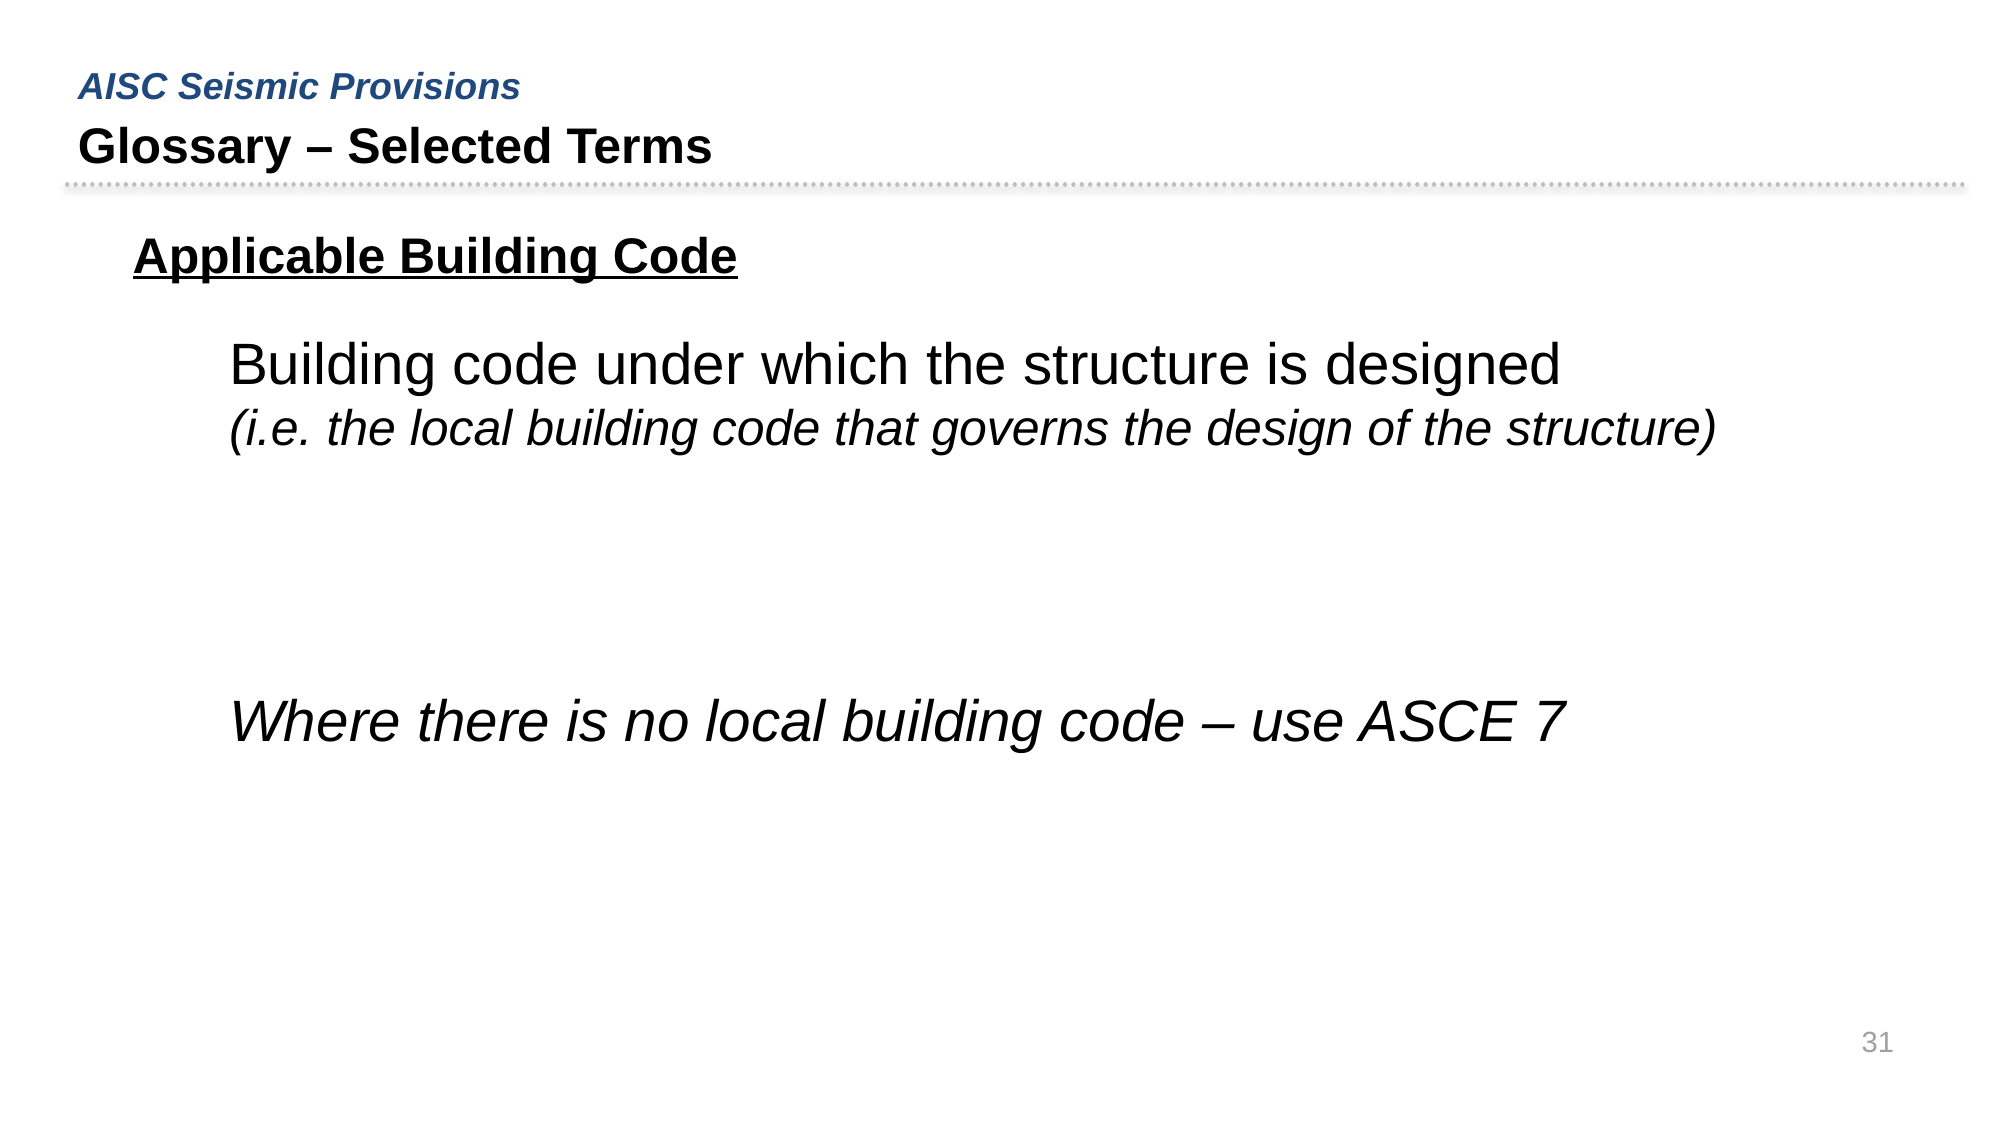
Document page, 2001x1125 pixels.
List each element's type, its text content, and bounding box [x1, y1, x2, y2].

slide_number 31 [1442, 1010, 1910, 1071]
list Glossary – Selected Terms [62, 106, 1859, 173]
list AISC Seismic Provisions [62, 54, 1859, 102]
text_box Building code under which the structure is designed (i.e. the local building code that governs the design of the structure) Where there is no local building code – use ASCE 7 [214, 318, 1827, 860]
text_box Applicable Building Code [117, 215, 1148, 291]
